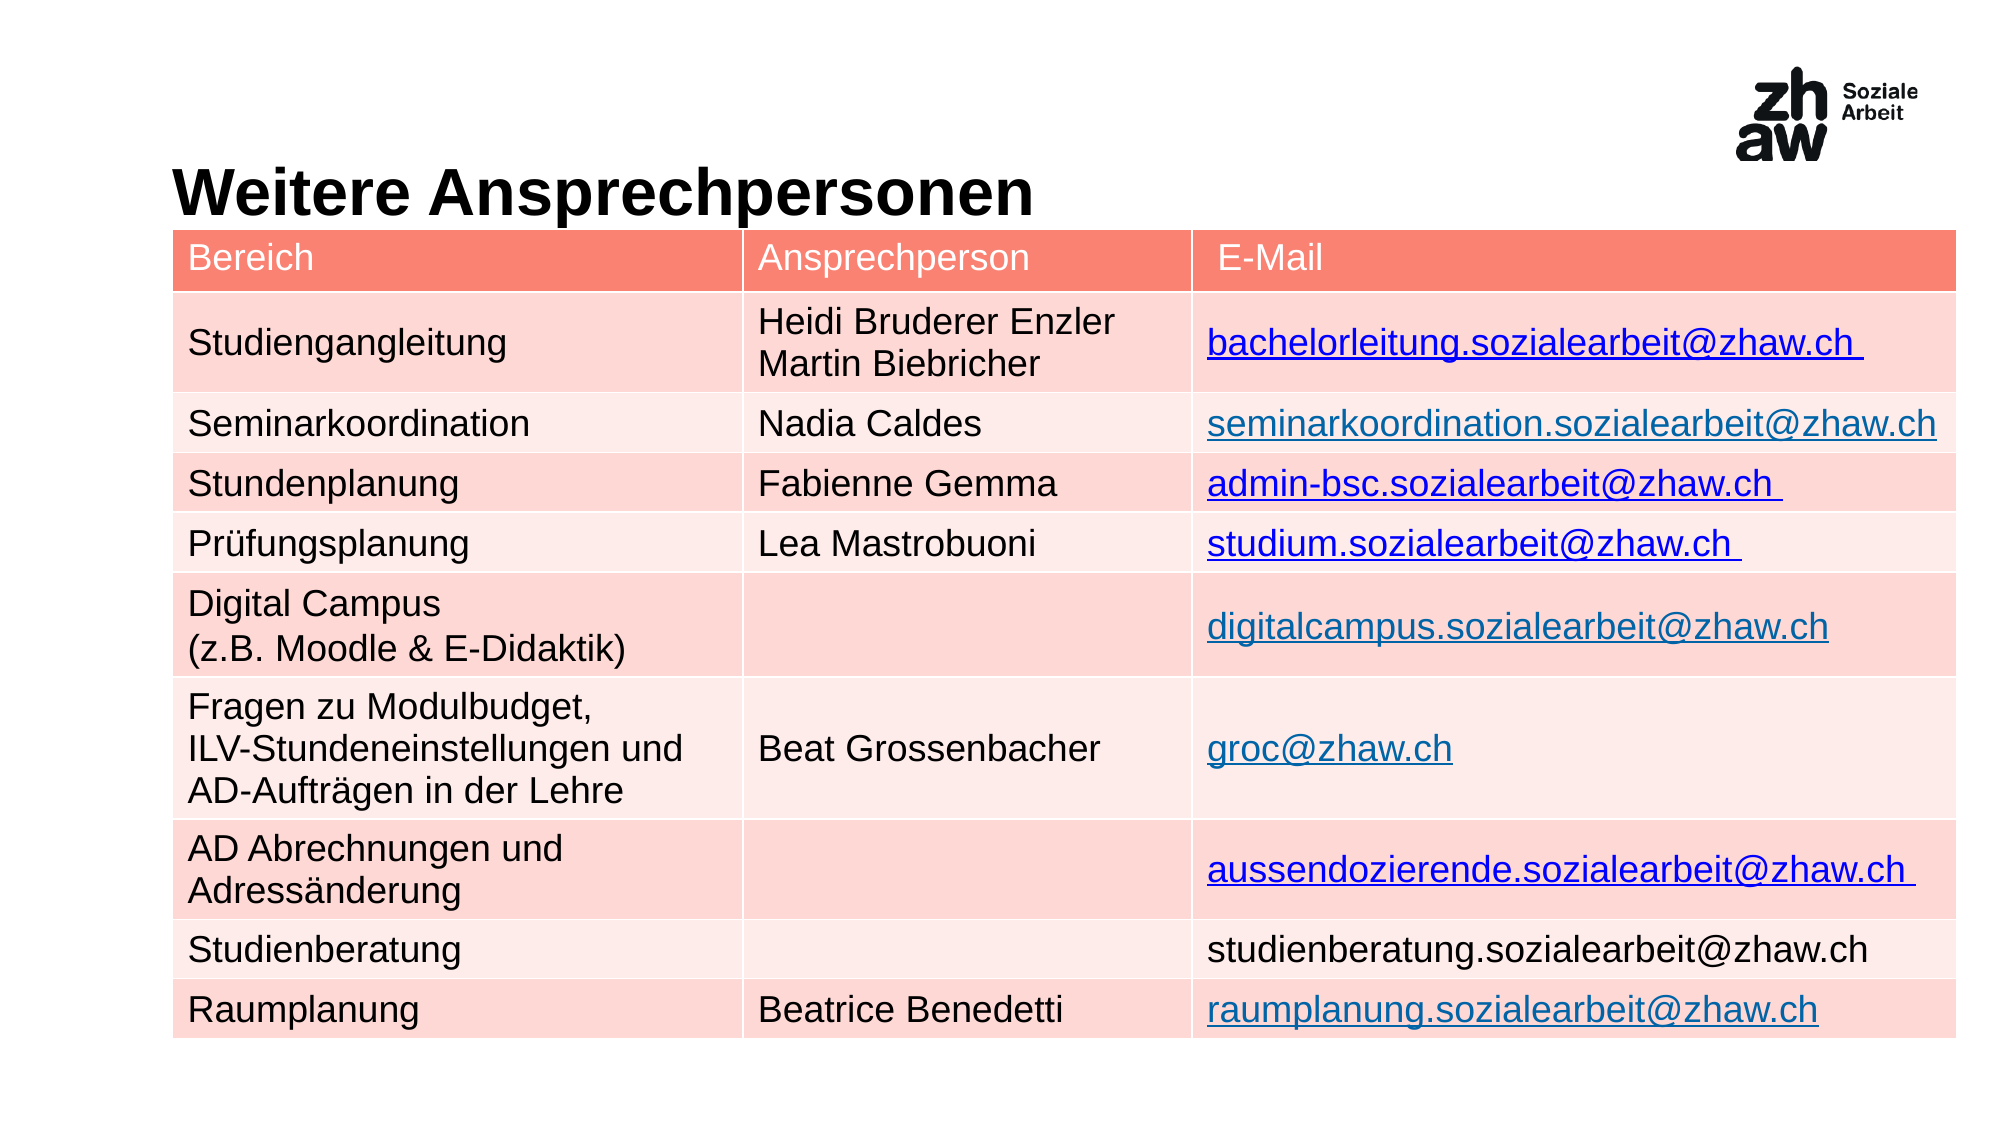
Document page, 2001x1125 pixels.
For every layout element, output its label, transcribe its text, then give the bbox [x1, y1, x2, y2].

table_cell aussendozierende.sozialearbeit@zhaw.ch [1193, 820, 1956, 919]
table_cell Beatrice Benedetti [744, 979, 1191, 1038]
table_cell studienberatung.sozialearbeit@zhaw.ch [1193, 920, 1956, 978]
table_cell Raumplanung [173, 979, 742, 1038]
table_cell Studienberatung [173, 920, 742, 978]
table_cell admin-bsc.sozialearbeit@zhaw.ch [1193, 453, 1956, 511]
table_header Ansprechperson [744, 230, 1191, 291]
table_cell Prüfungsplanung [173, 513, 742, 571]
table_cell [744, 920, 1191, 978]
table_cell bachelorleitung.sozialearbeit@zhaw.ch [1193, 293, 1956, 392]
table_cell Seminarkoordination [173, 393, 742, 452]
table_cell Lea Mastrobuoni [744, 513, 1191, 571]
table_cell Nadia Caldes [744, 393, 1191, 452]
table_cell Stundenplanung [173, 453, 742, 511]
table_cell [744, 820, 1191, 919]
table_cell raumplanung.sozialearbeit@zhaw.ch [1193, 979, 1956, 1038]
table_cell digitalcampus.sozialearbeit@zhaw.ch [1193, 573, 1956, 676]
table_cell [744, 573, 1191, 676]
table_cell Studiengangleitung [173, 293, 742, 392]
table_cell seminarkoordination.sozialearbeit@zhaw.ch [1193, 393, 1956, 452]
table_cell Digital Campus (z.B. Moodle & E-Didaktik) [173, 573, 742, 676]
table_header Bereich [173, 230, 742, 291]
table_cell studium.sozialearbeit@zhaw.ch [1193, 513, 1956, 571]
table_cell groc@zhaw.ch [1193, 678, 1956, 818]
table_cell Beat Grossenbacher [744, 678, 1191, 818]
table_cell Fabienne Gemma [744, 453, 1191, 511]
table_cell Heidi Bruderer Enzler Martin Biebricher [744, 293, 1191, 392]
table_cell AD Abrechnungen und Adressänderung [173, 820, 742, 919]
table_cell Fragen zu Modulbudget, ILV-Stundeneinstellungen und AD-Aufträgen in der Lehre [173, 678, 742, 818]
table_header E-Mail [1193, 230, 1956, 291]
title Weitere Ansprechpersonen [172, 160, 1766, 228]
